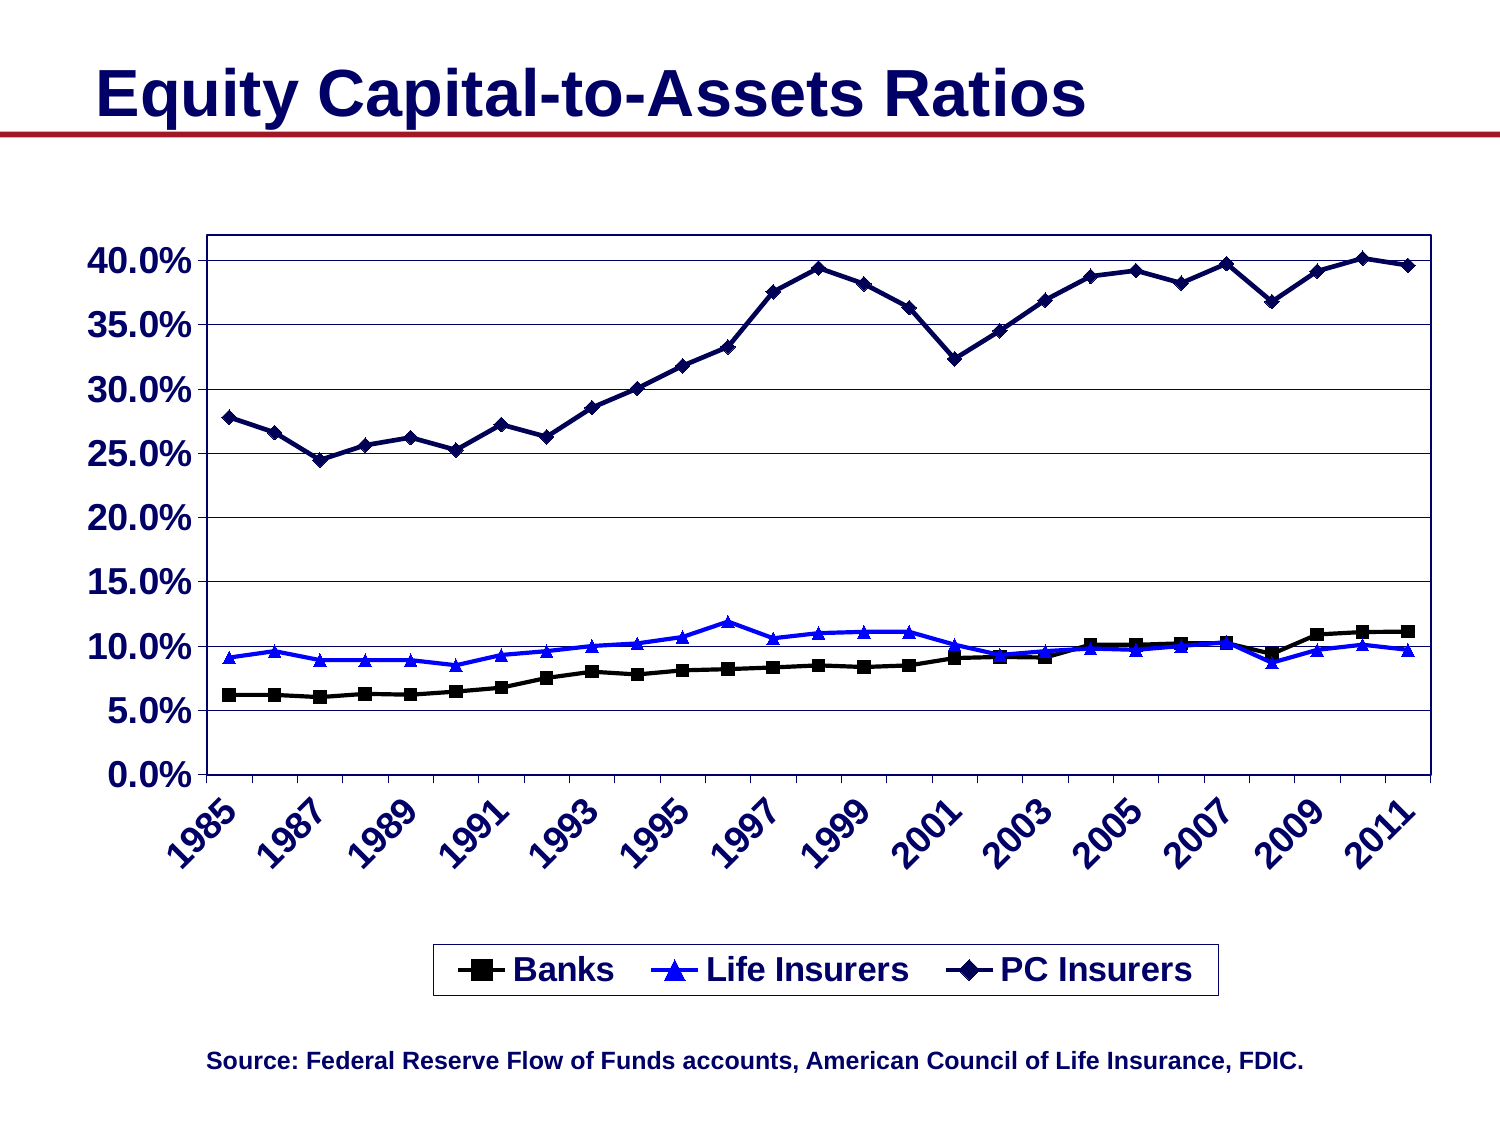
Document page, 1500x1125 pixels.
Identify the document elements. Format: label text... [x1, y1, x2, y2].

chart [79, 178, 1445, 1017]
text_box Source: Federal Reserve Flow of Funds accounts, American Council of Life Insurance, FDIC. [124, 1037, 1388, 1083]
title Equity Capital-to-Assets Ratios [80, 24, 1466, 138]
